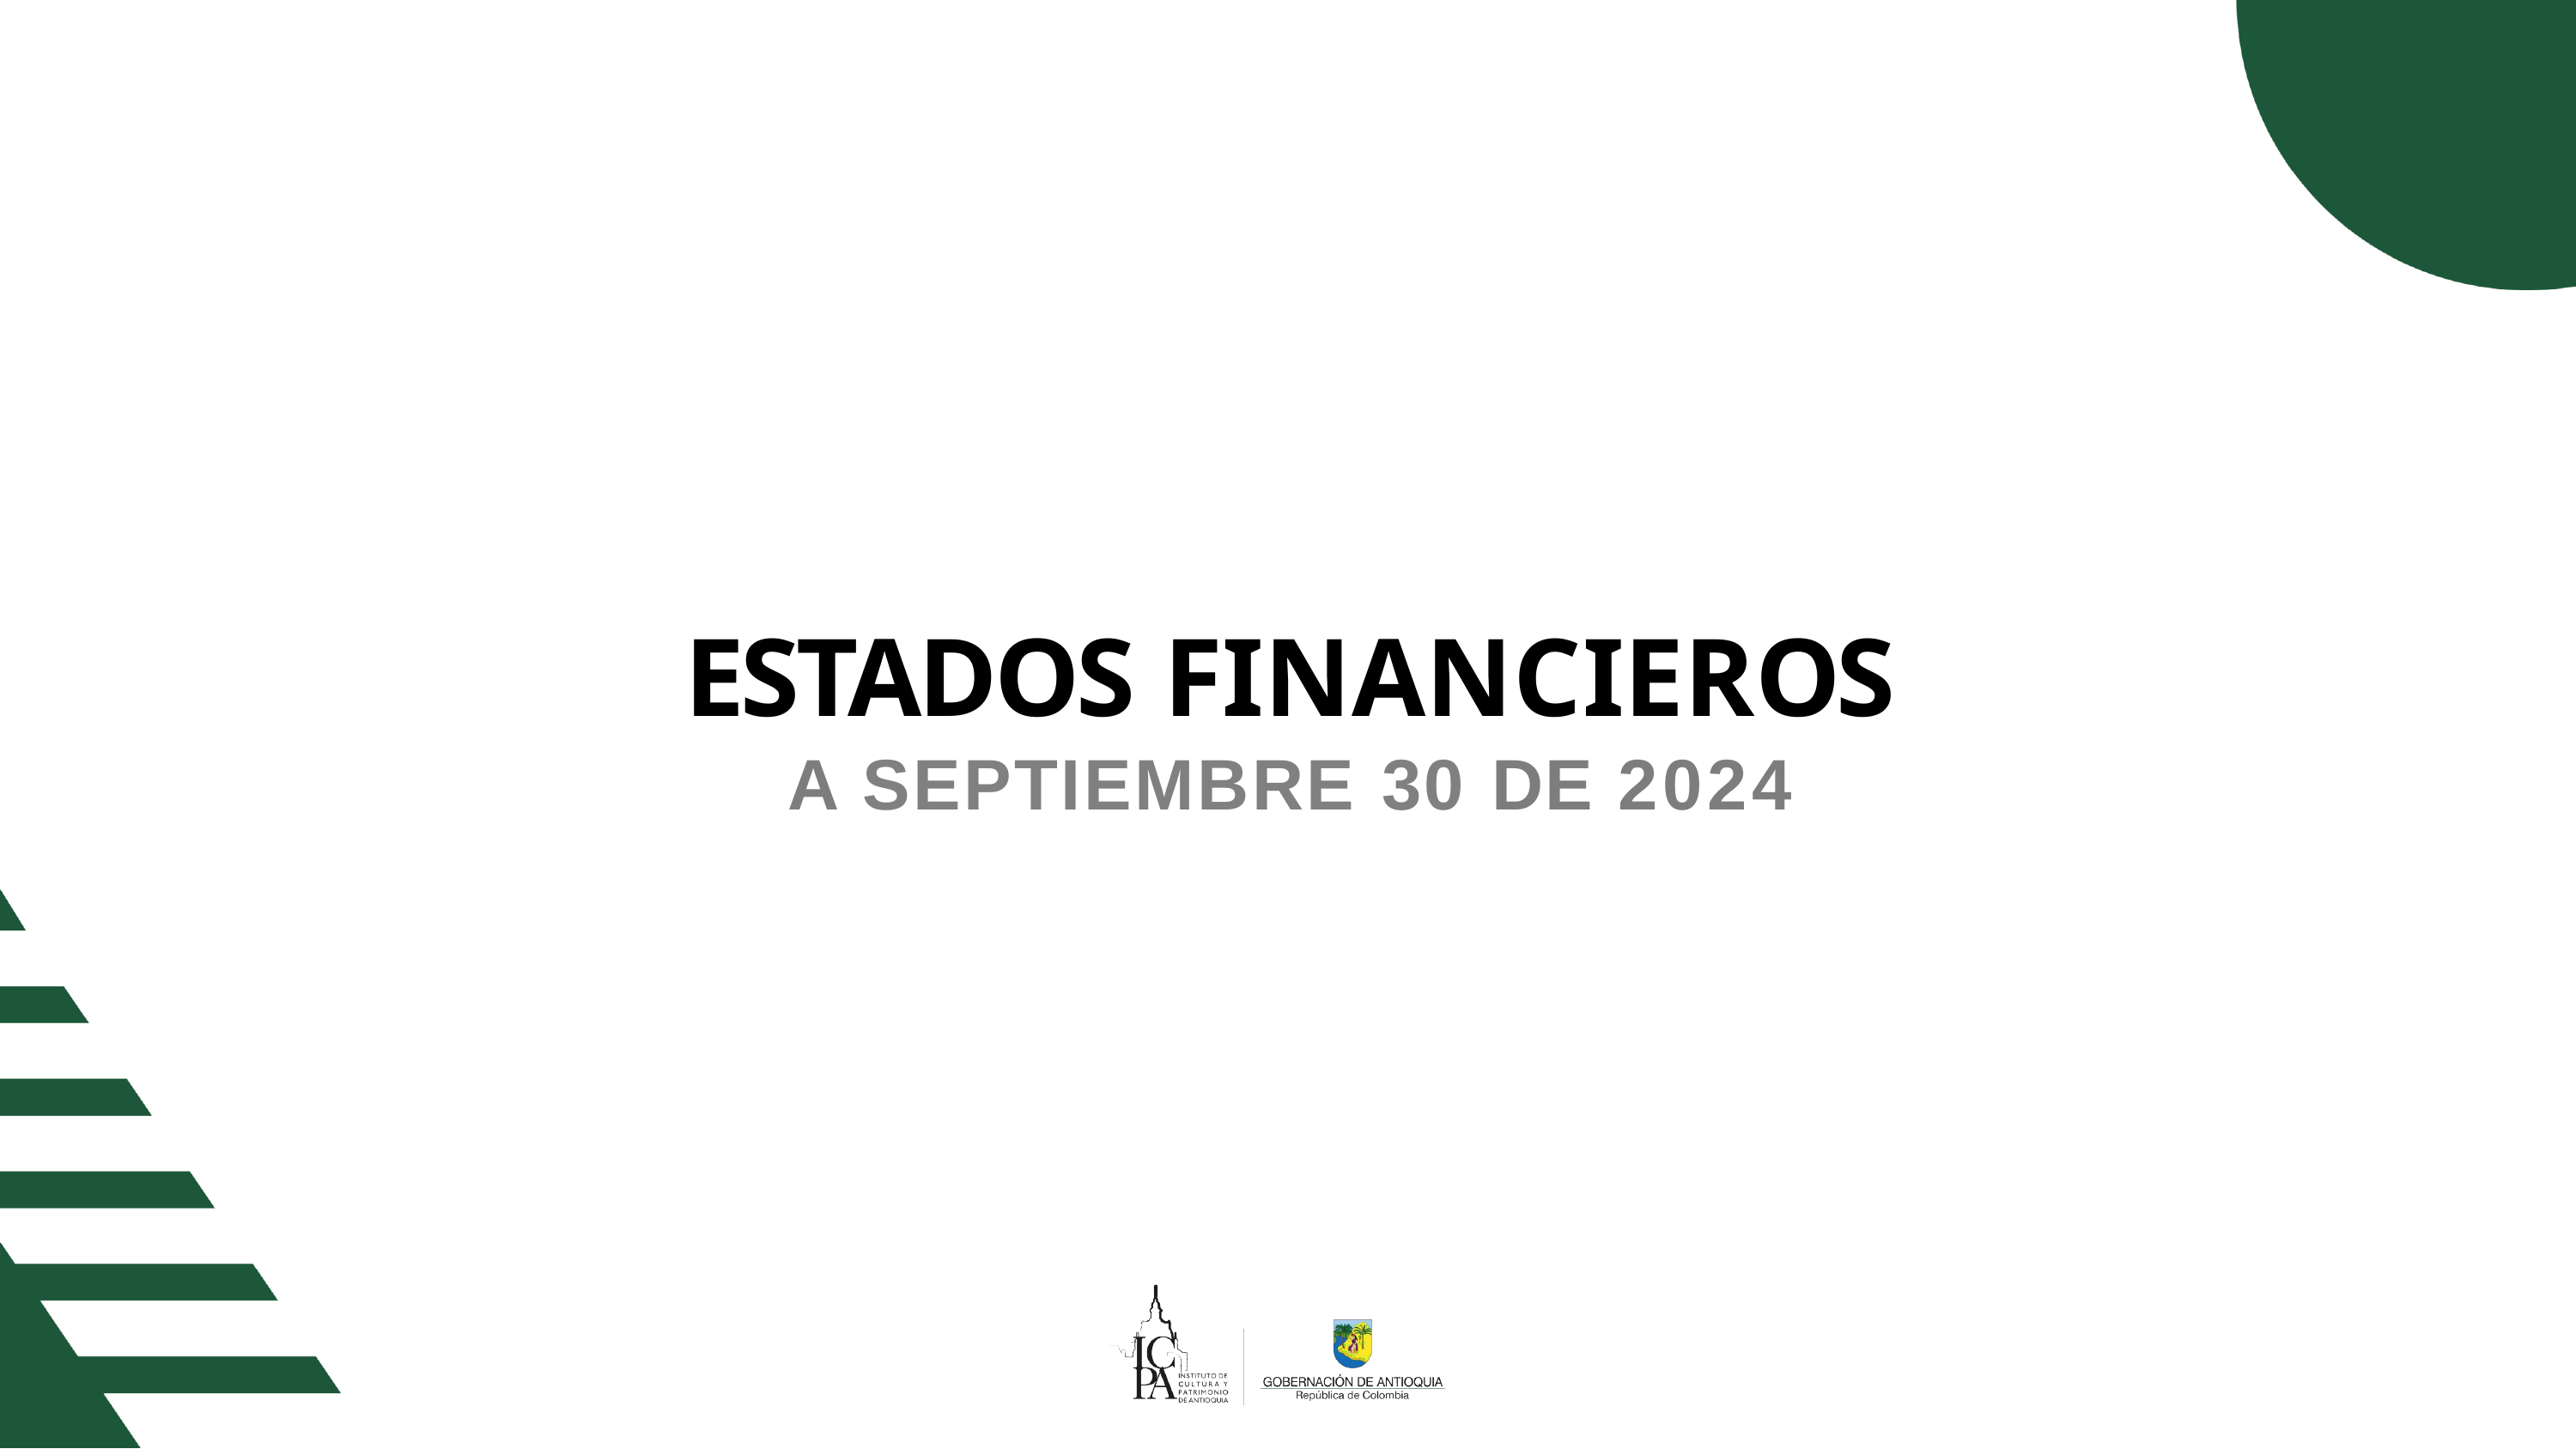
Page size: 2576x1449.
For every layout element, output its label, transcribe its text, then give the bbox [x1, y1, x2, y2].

picture [1108, 1282, 1447, 1407]
picture [0, 888, 341, 1449]
picture [2236, 0, 2576, 290]
title ESTADOS FINANCIEROS A SEPTIEMBRE 30 DE 2024 [613, 607, 1968, 852]
